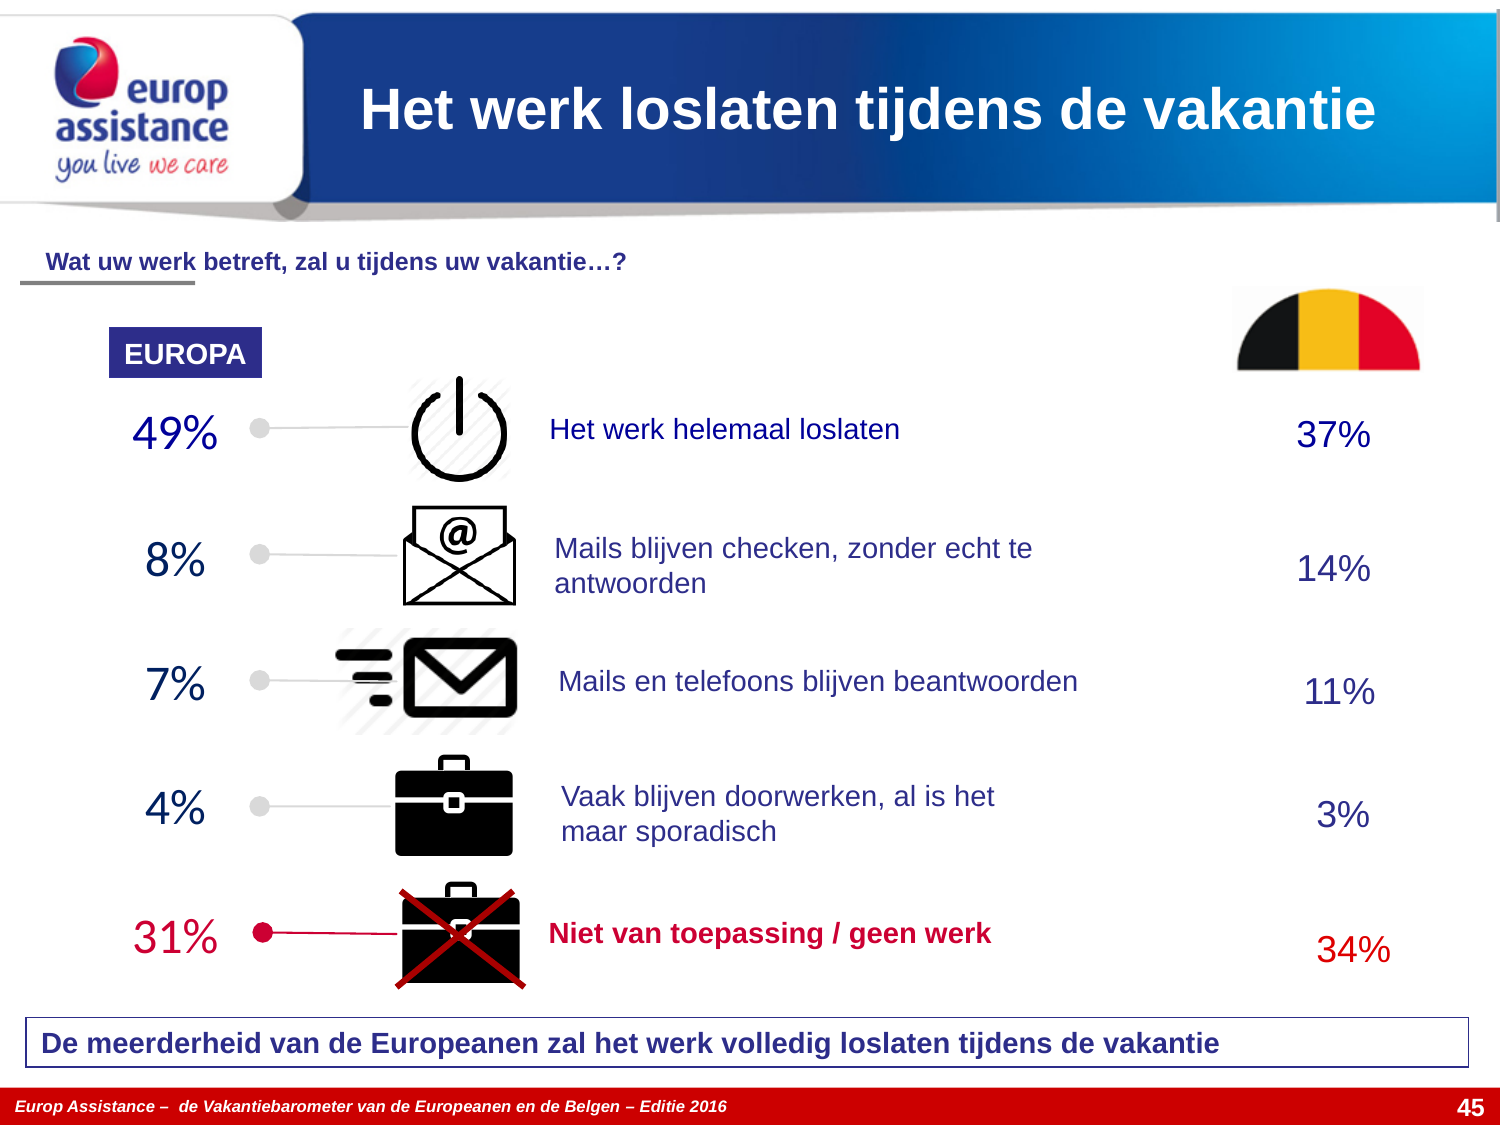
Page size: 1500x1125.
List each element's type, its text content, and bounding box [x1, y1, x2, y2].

text_box 8% [113, 519, 237, 596]
text_box Mails blijven checken, zonder echt te antwoorden [539, 521, 1088, 607]
text_box De meerderheid van de Europeanen zal het werk volledig loslaten tijdens de vakantie [26, 1017, 1469, 1068]
text_box Vaak blijven doorwerken, al is het maar sporadisch [546, 770, 1058, 855]
title Het werk loslaten tijdens de vakantie [344, 24, 1395, 188]
text_box Niet van toepassing / geen werk [533, 907, 1112, 957]
slide_number 45 [1149, 1084, 1500, 1125]
text_box Mails en telefoons blijven beantwoorden [544, 654, 1294, 705]
text_box EUROPA [109, 327, 262, 378]
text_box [396, 880, 527, 988]
text_box 4% [113, 767, 237, 844]
text_box Wat uw werk betreft, zal u tijdens uw vakantie…? [30, 237, 1112, 283]
picture [407, 370, 512, 484]
text_box 31% [113, 895, 237, 973]
text_box Het werk helemaal loslaten [534, 402, 916, 453]
text_box 14% [1281, 536, 1387, 596]
text_box 49% [113, 392, 237, 469]
text_box 7% [113, 643, 237, 720]
text_box 34% [1301, 917, 1407, 978]
picture [319, 627, 540, 735]
text_box 3% [1301, 783, 1386, 843]
picture [0, 9, 1500, 222]
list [1232, 285, 1424, 374]
picture [396, 502, 523, 610]
text_box 11% [1288, 659, 1391, 720]
picture [389, 752, 521, 860]
text_box 37% [1281, 402, 1387, 463]
